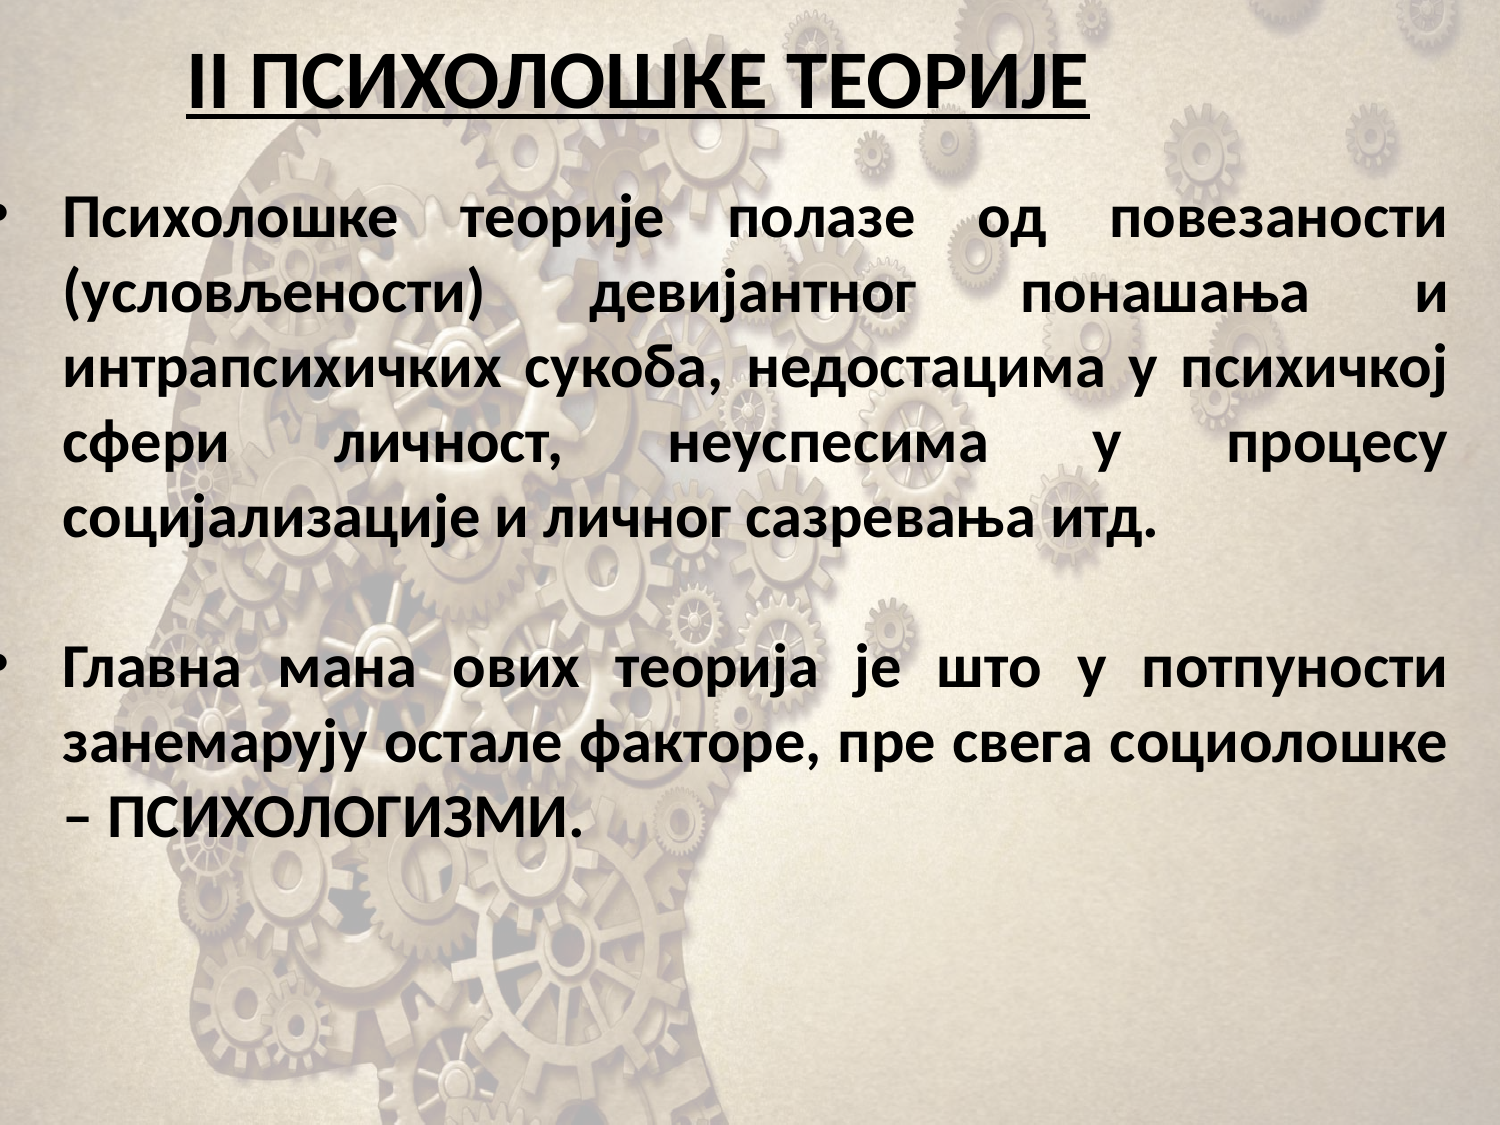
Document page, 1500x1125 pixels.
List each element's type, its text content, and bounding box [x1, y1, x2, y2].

title II ПСИХОЛОШКЕ ТЕОРИЈЕ [186, 24, 1500, 126]
list Психолошке теорије полазе од повезаности (условљености) девијантног понашања и интрапсихичких сукоба, недостацима у психичкој сфери личност, неуспесима у процесу социјализације и личног сазревања итд. Главна мана ових теорија је што у потпуности занемарују остале факторе, пре свега социолошке – ПСИХОЛОГИЗМИ. [0, 174, 1450, 933]
